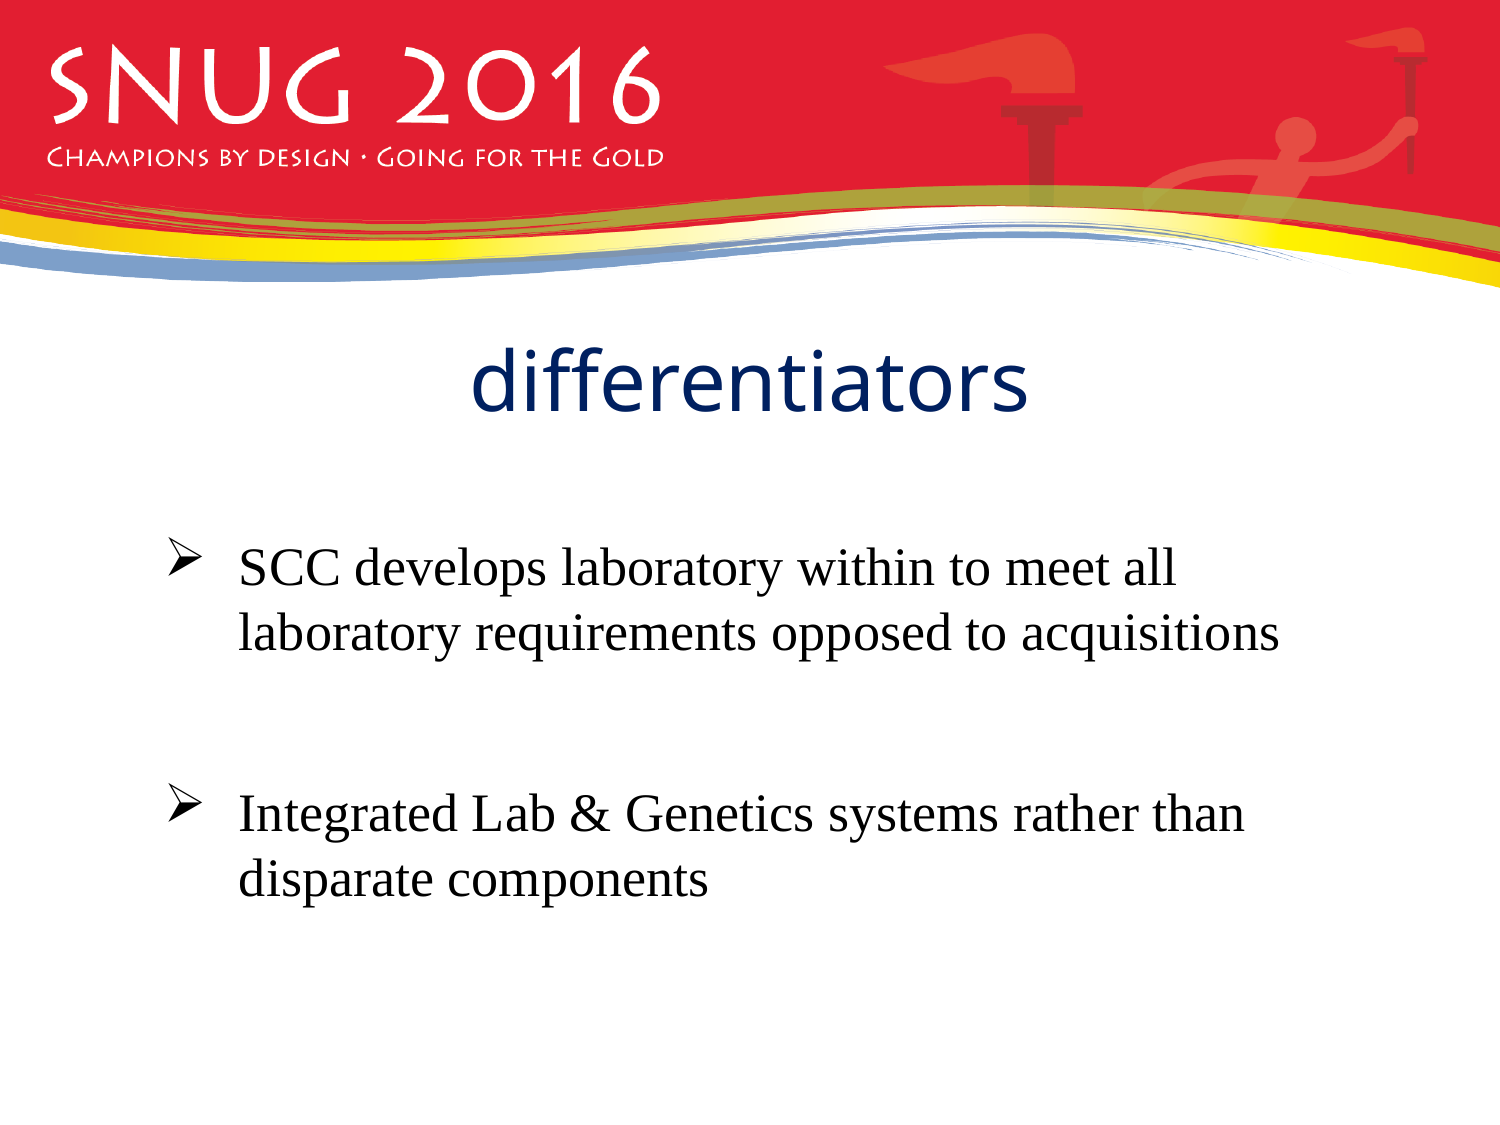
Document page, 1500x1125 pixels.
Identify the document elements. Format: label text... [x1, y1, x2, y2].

subtitle SCC develops laboratory within to meet all laboratory requirements opposed to acquisitions Integrated Lab & Genetics systems rather than disparate components [73, 523, 1348, 1109]
title differentiators [112, 291, 1388, 437]
picture [0, 0, 1500, 292]
